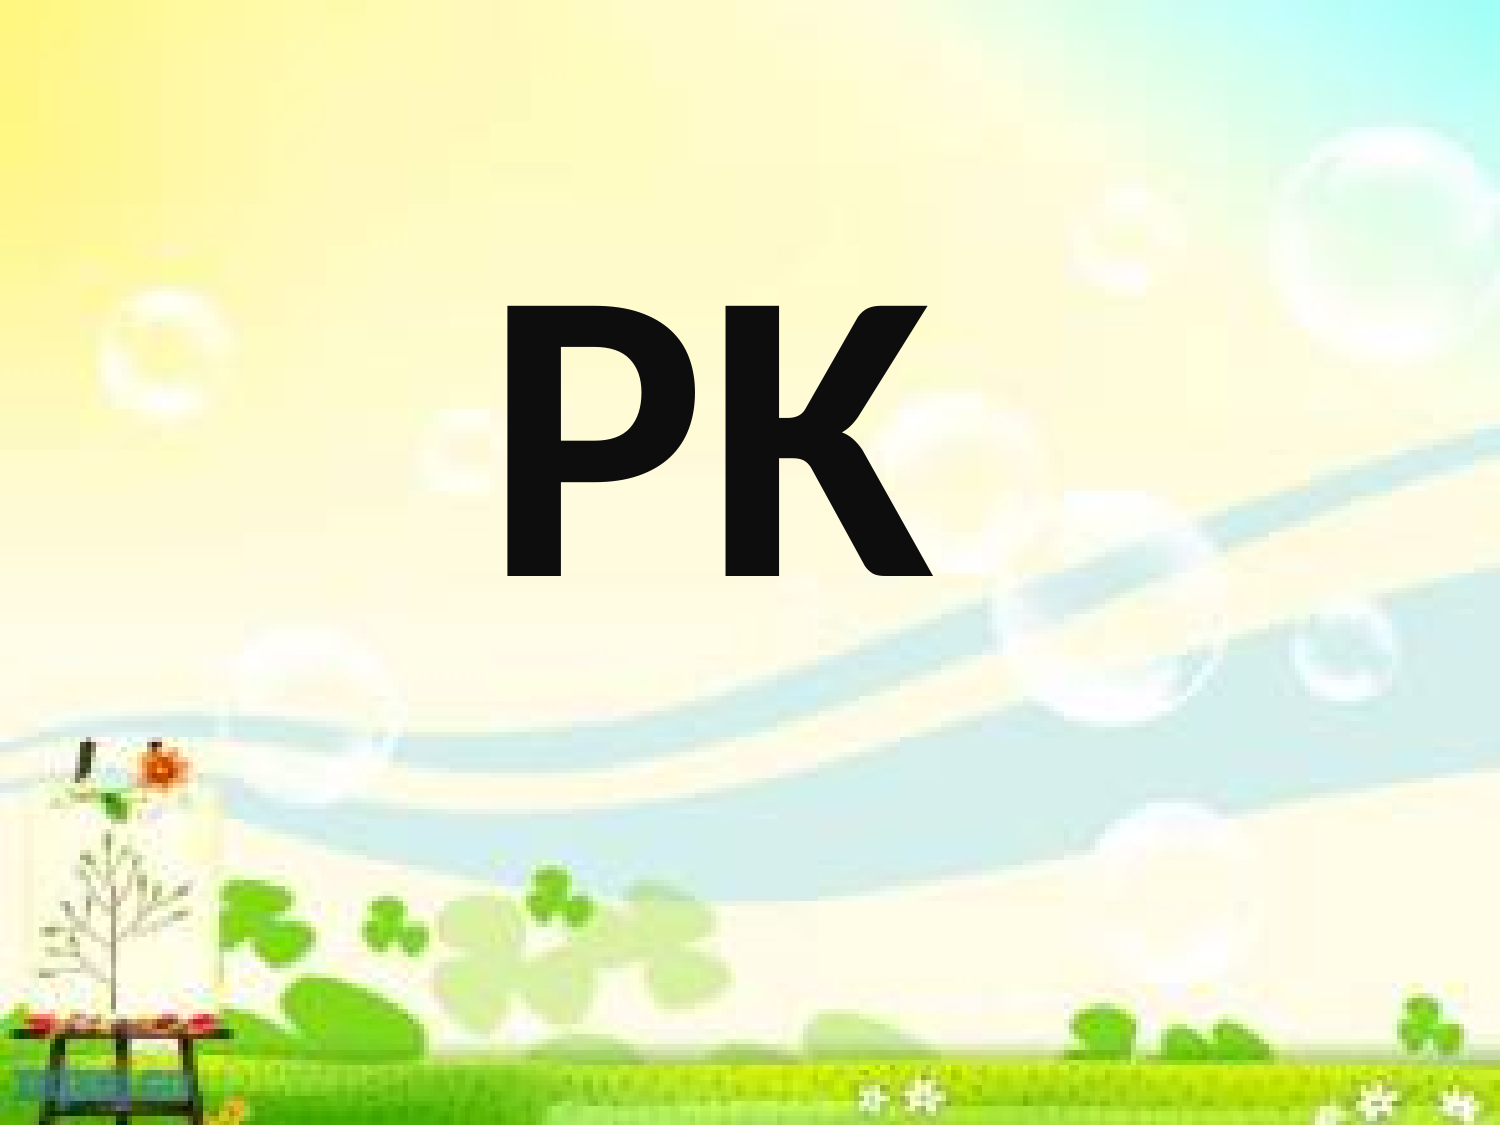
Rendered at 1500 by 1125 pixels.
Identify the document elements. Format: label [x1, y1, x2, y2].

list [0, 0, 1500, 1125]
